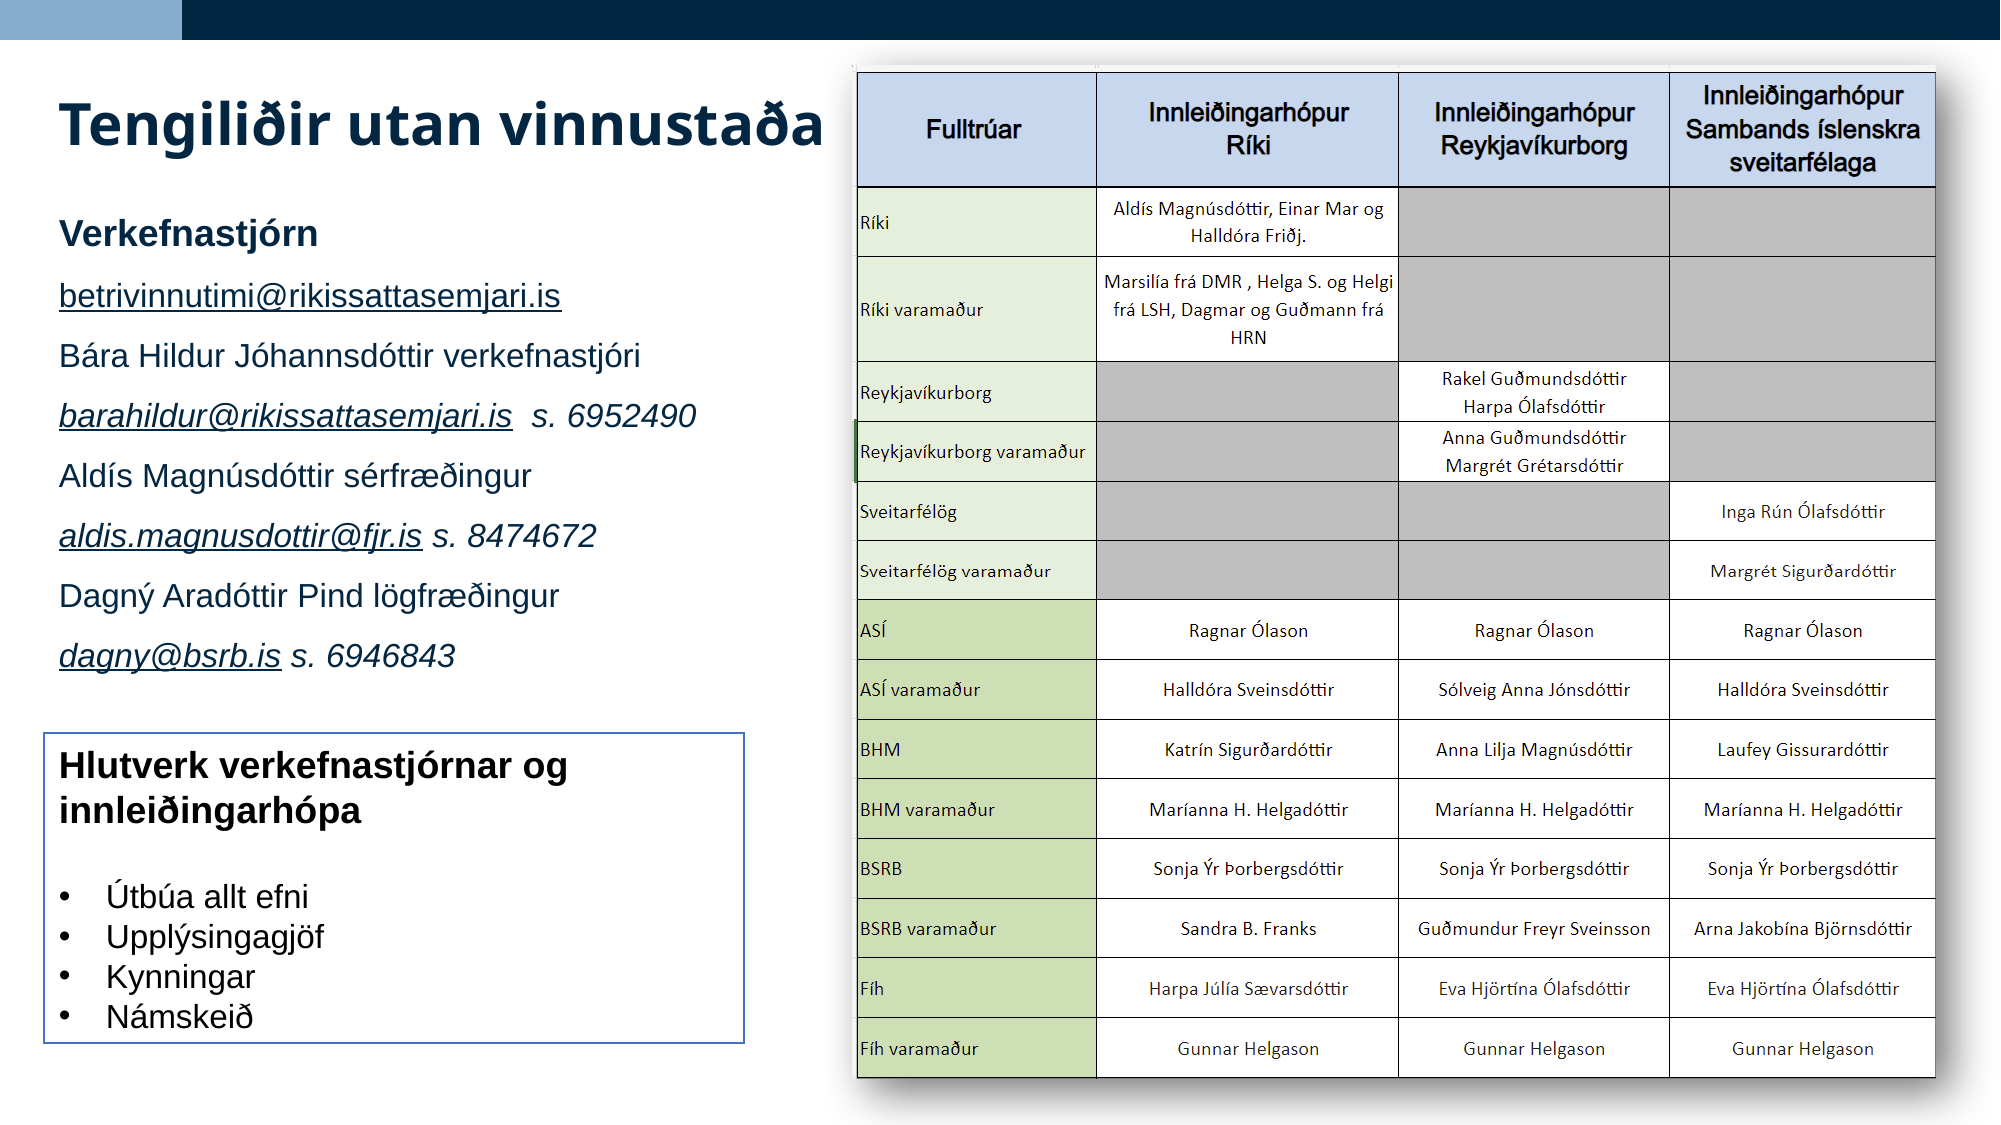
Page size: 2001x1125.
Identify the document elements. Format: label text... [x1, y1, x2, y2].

list Tengiliðir utan vinnustaða [44, 87, 838, 218]
text_box Hlutverk verkefnastjórnar og innleiðingarhópa Útbúa allt efni Upplýsingagjöf Kynningar Námskeið [43, 732, 745, 1044]
text_box Verkefnastjórn betrivinnutimi@rikissattasemjari.is Bára Hildur Jóhannsdóttir verkefnastjóri barahildur@rikissattasemjari.is s. 6952490 Aldís Magnúsdóttir sérfræðingur aldis.magnusdottir@fjr.is s. 8474672 Dagný Aradóttir Pind lögfræðingur dagny@bsrb.is s. 6946843 [44, 179, 800, 681]
picture [852, 65, 1936, 1079]
